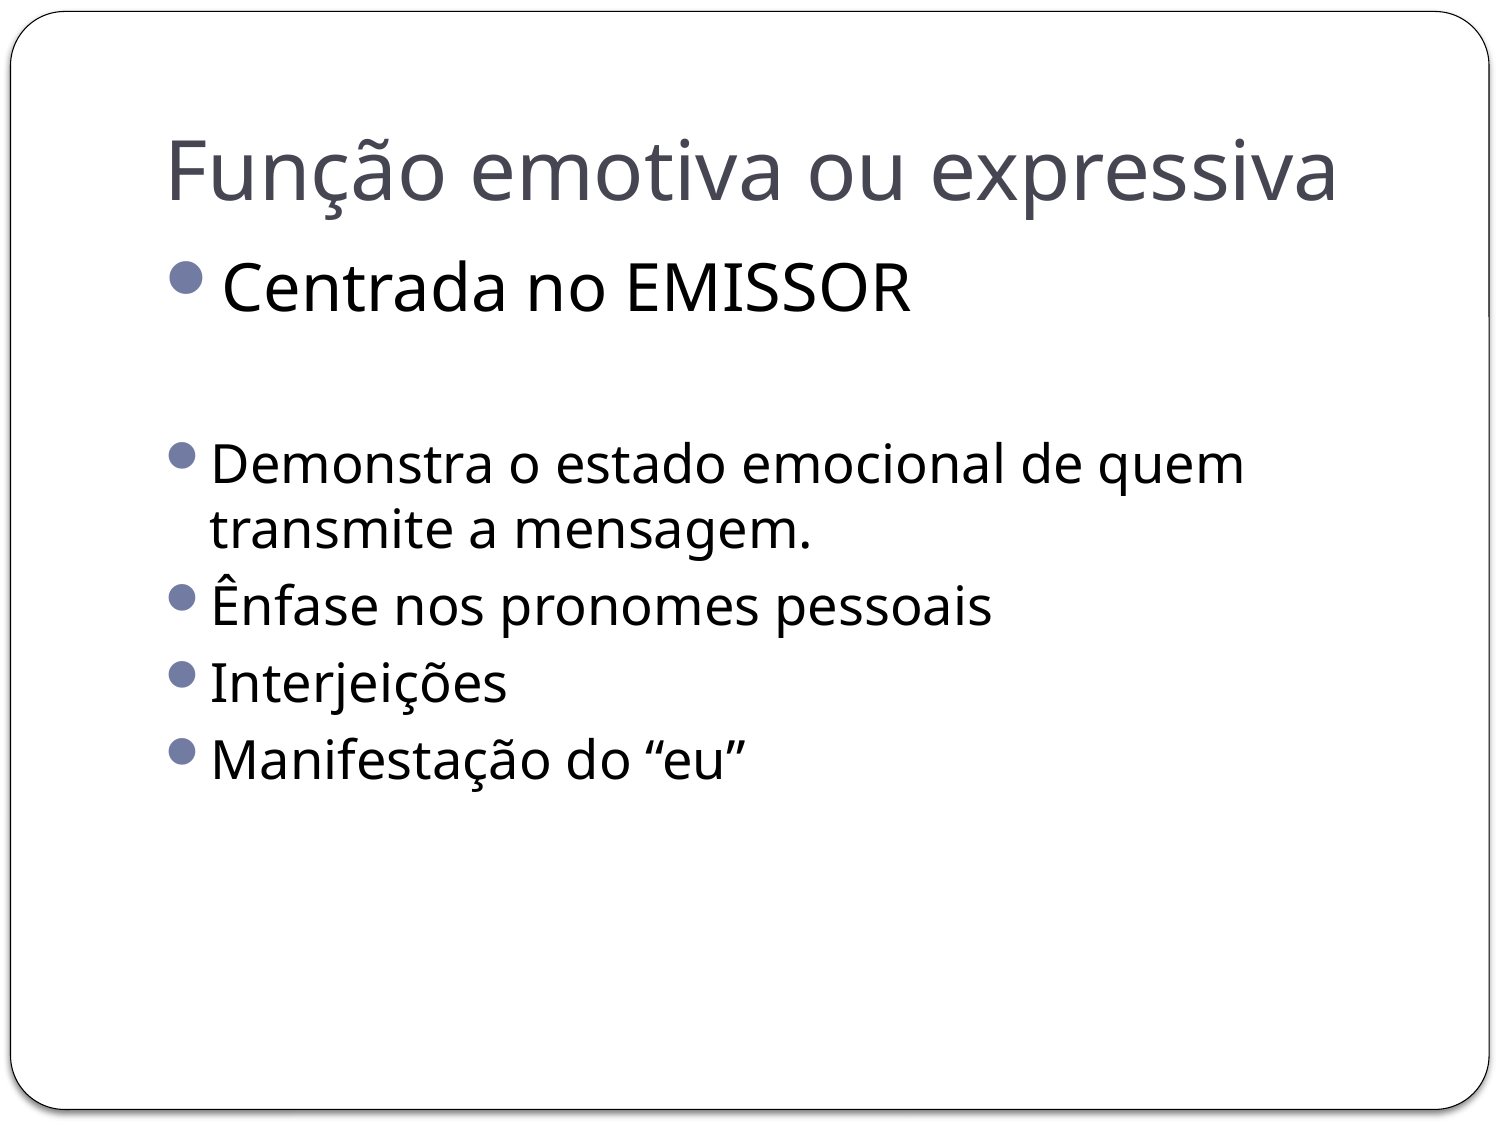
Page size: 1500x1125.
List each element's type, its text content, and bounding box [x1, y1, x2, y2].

list Centrada no EMISSOR Demonstra o estado emocional de quem transmite a mensagem. Ênfase nos pronomes pessoais Interjeições Manifestação do “eu” [150, 237, 1425, 988]
title Função emotiva ou expressiva [150, 45, 1425, 233]
